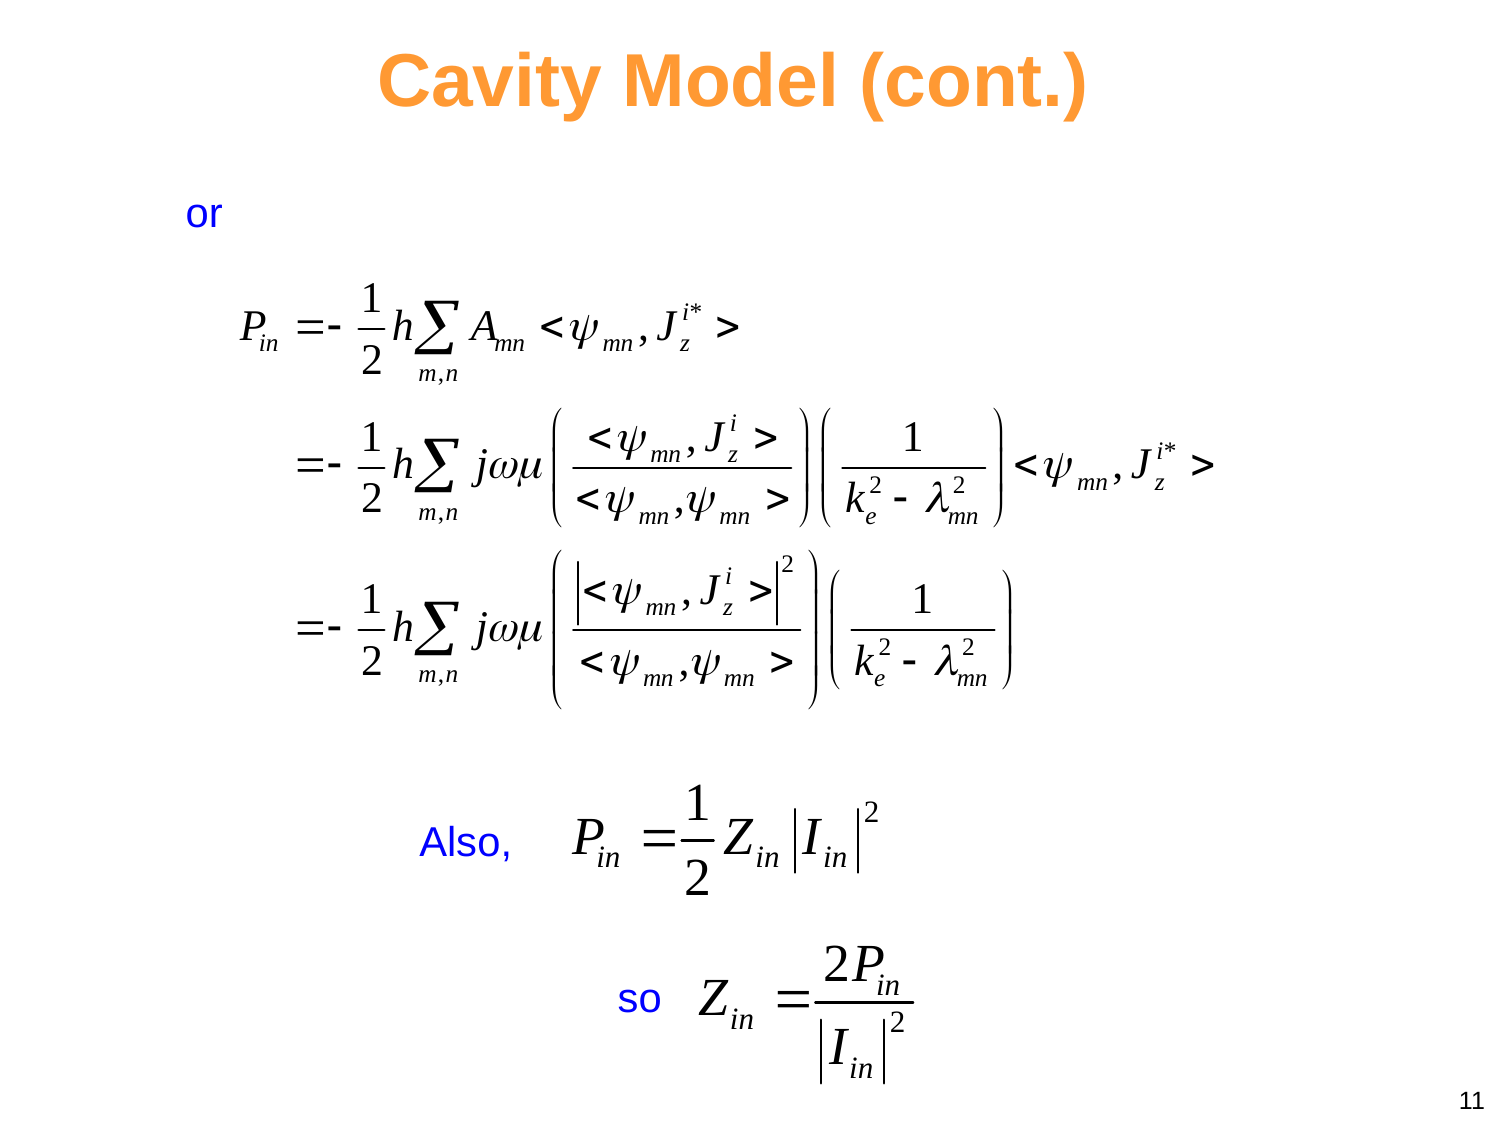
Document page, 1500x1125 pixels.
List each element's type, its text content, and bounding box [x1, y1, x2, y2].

title Cavity Model (cont.) [322, 36, 1145, 116]
slide_number 11 [1149, 1046, 1500, 1125]
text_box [229, 270, 1223, 720]
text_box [689, 930, 923, 1097]
text_box Also, [404, 807, 528, 873]
text_box or [170, 178, 238, 244]
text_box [562, 769, 890, 908]
text_box so [602, 963, 677, 1029]
